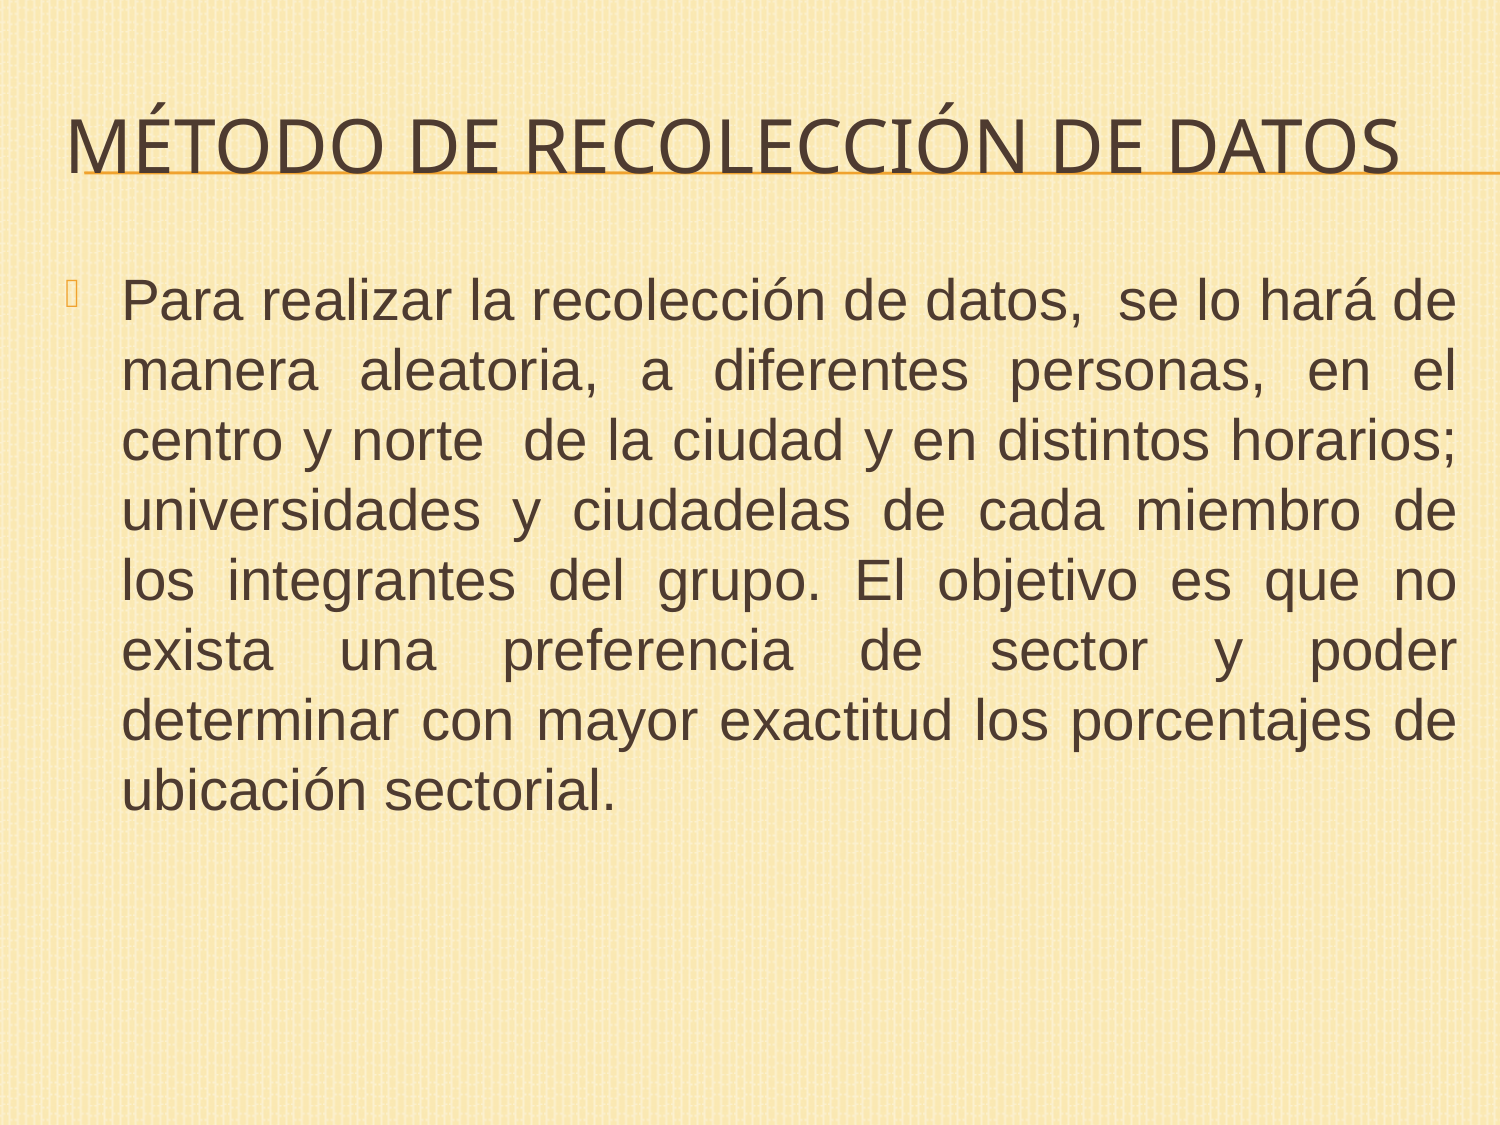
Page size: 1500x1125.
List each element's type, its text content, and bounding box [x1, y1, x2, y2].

title Método de recolección de datos [50, 75, 1475, 213]
list Para realizar la recolección de datos, se lo hará de manera aleatoria, a diferentes personas, en el centro y norte de la ciudad y en distintos horarios; universidades y ciudadelas de cada miembro de los integrantes del grupo. El objetivo es que no exista una preferencia de sector y poder determinar con mayor exactitud los porcentajes de ubicación sectorial. [50, 254, 1475, 998]
